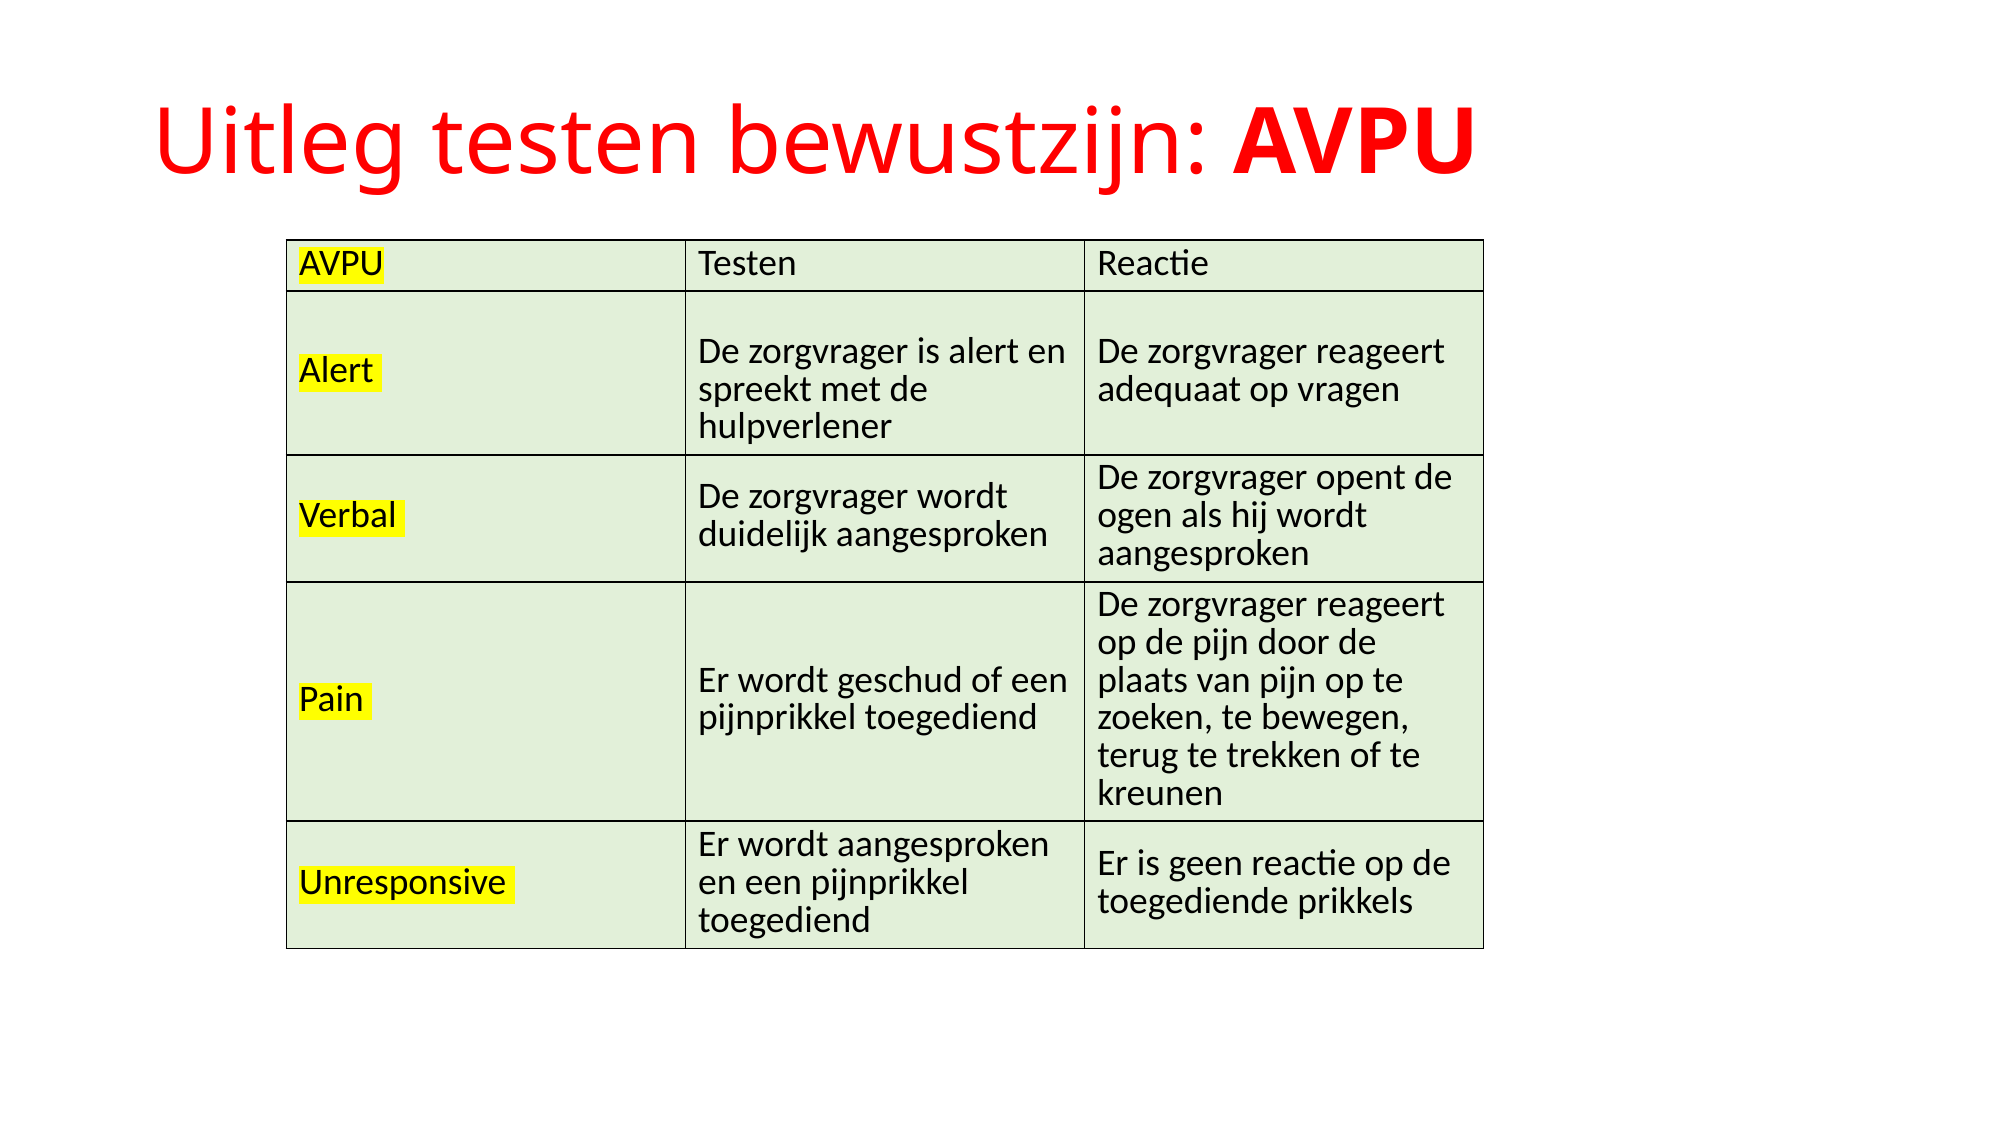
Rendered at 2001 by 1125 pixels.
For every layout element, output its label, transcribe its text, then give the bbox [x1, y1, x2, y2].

table_cell Verbal [287, 456, 685, 581]
table_cell De zorgvrager is alert en spreekt met de hulpverlener [686, 292, 1084, 454]
table_cell De zorgvrager reageert op de pijn door de plaats van pijn op te zoeken, te bewegen, terug te trekken of te kreunen [1085, 583, 1483, 820]
table_cell Er wordt geschud of een pijnprikkel toegediend [686, 583, 1084, 820]
table_header Reactie [1085, 241, 1483, 290]
table_cell Unresponsive [287, 822, 685, 948]
table_cell De zorgvrager opent de ogen als hij wordt aangesproken [1085, 456, 1483, 581]
table_cell De zorgvrager reageert adequaat op vragen [1085, 292, 1483, 454]
table_header AVPU [287, 241, 685, 290]
table_cell Pain [287, 583, 685, 820]
table_cell Er is geen reactie op de toegediende prikkels [1085, 822, 1483, 948]
table_header Testen [686, 241, 1084, 290]
title Uitleg testen bewustzijn: AVPU [137, 35, 1863, 253]
table_cell Er wordt aangesproken en een pijnprikkel toegediend [686, 822, 1084, 948]
table_cell Alert [287, 292, 685, 454]
table_cell De zorgvrager wordt duidelijk aangesproken [686, 456, 1084, 581]
